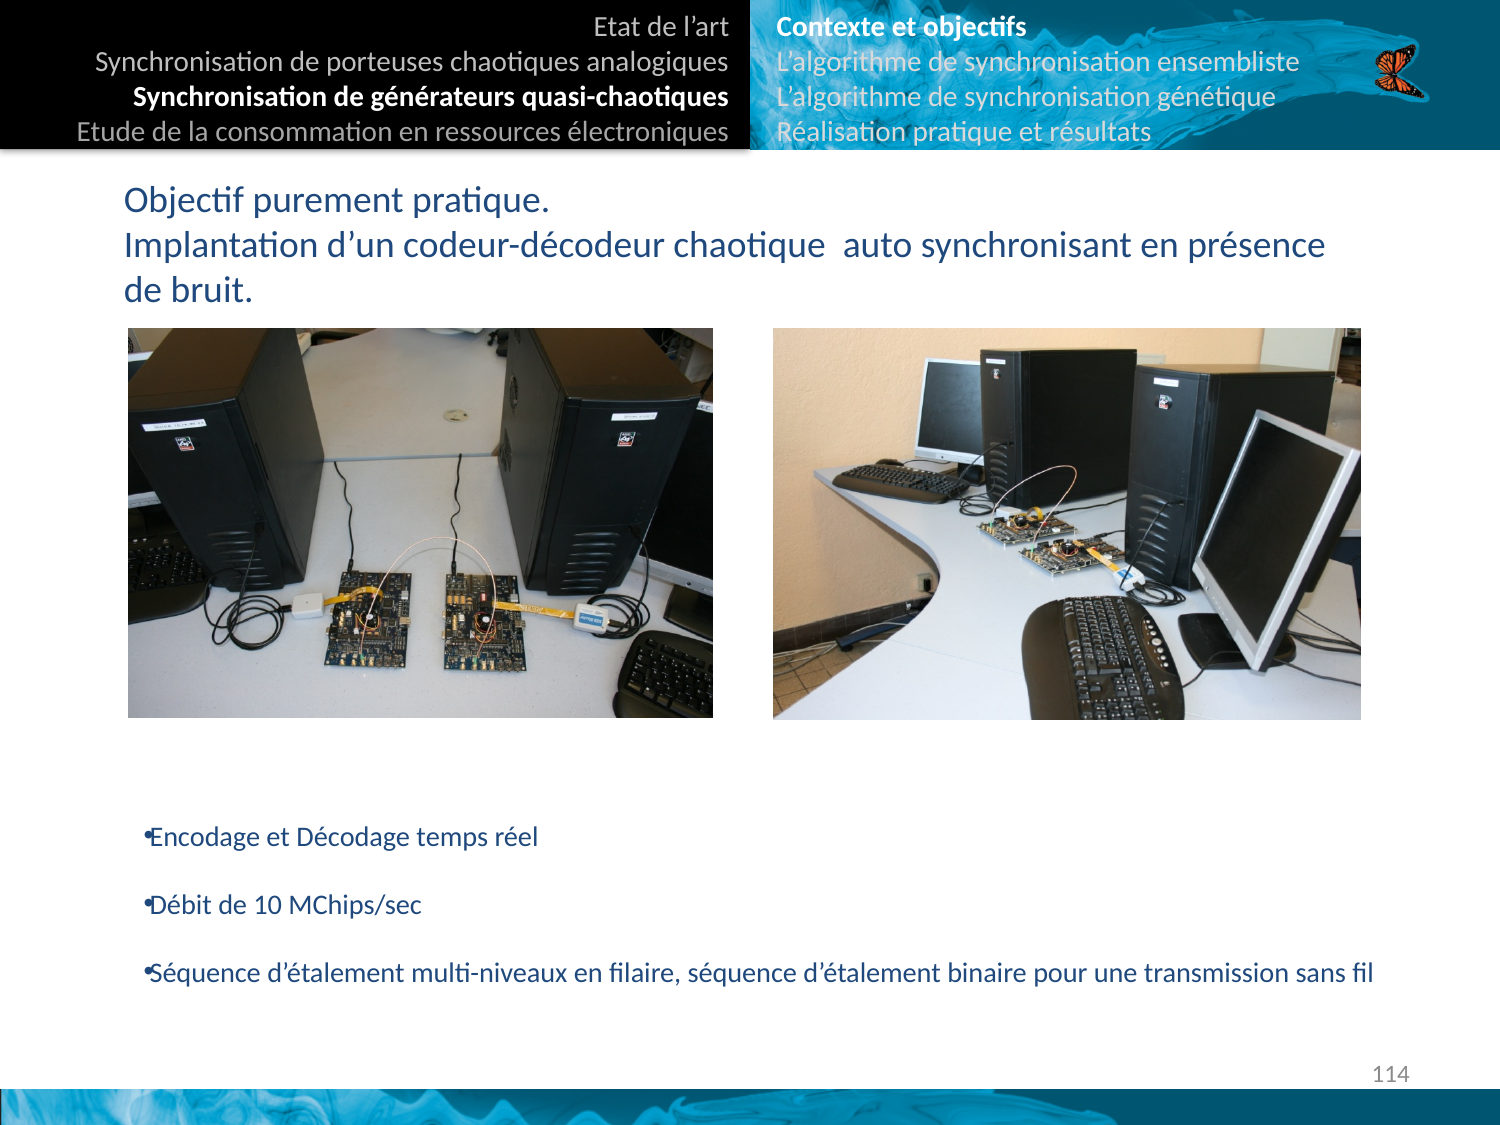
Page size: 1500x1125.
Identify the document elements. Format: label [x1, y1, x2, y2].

text_box [0, 0, 1500, 1125]
